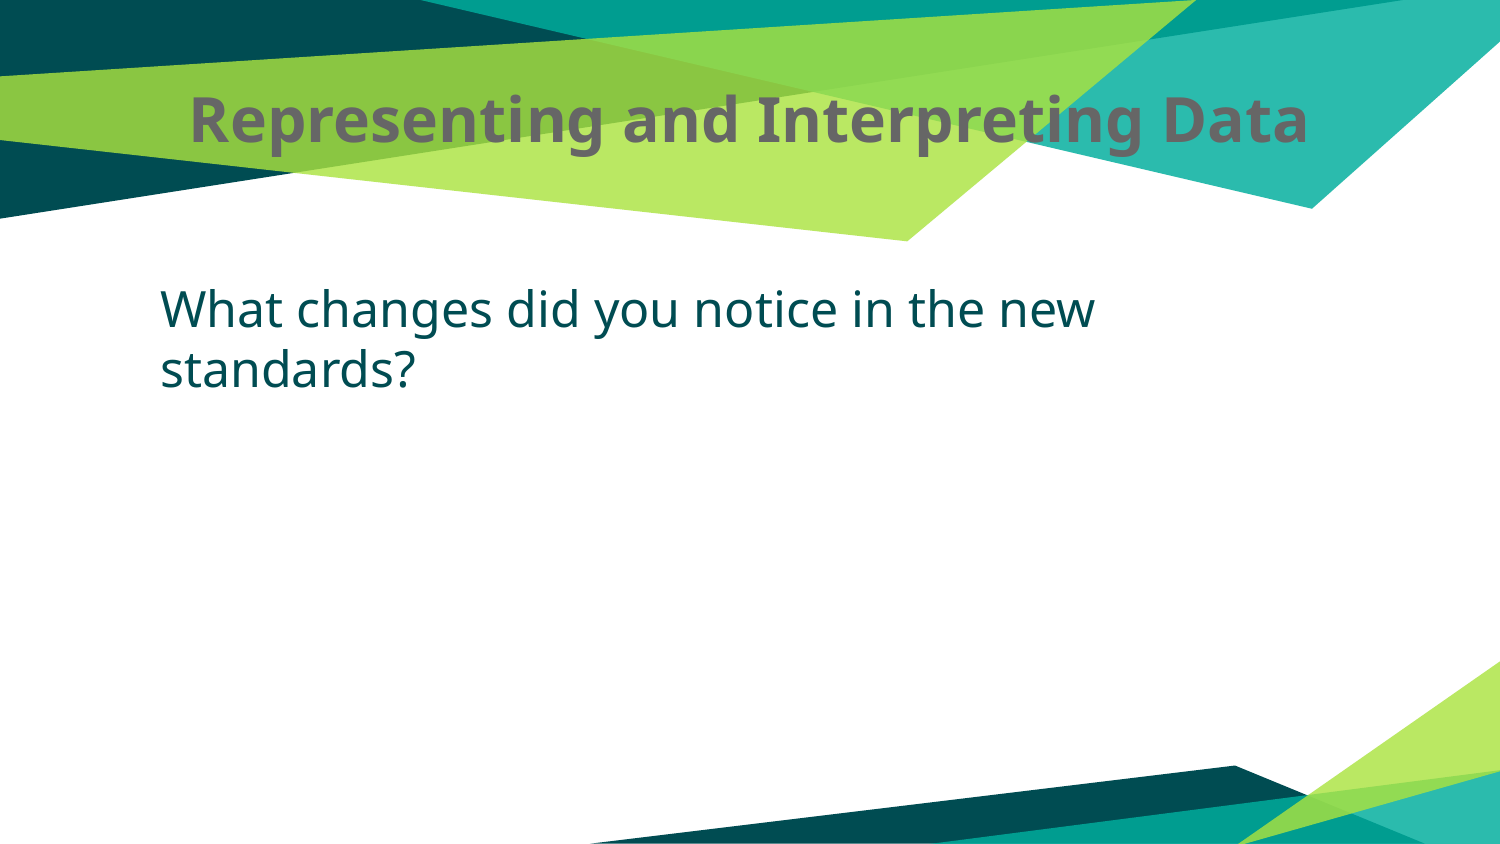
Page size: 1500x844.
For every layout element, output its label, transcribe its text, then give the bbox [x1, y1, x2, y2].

title Representing and Interpreting Data [145, 65, 1355, 206]
list What changes did you notice in the new standards? [145, 262, 1355, 808]
